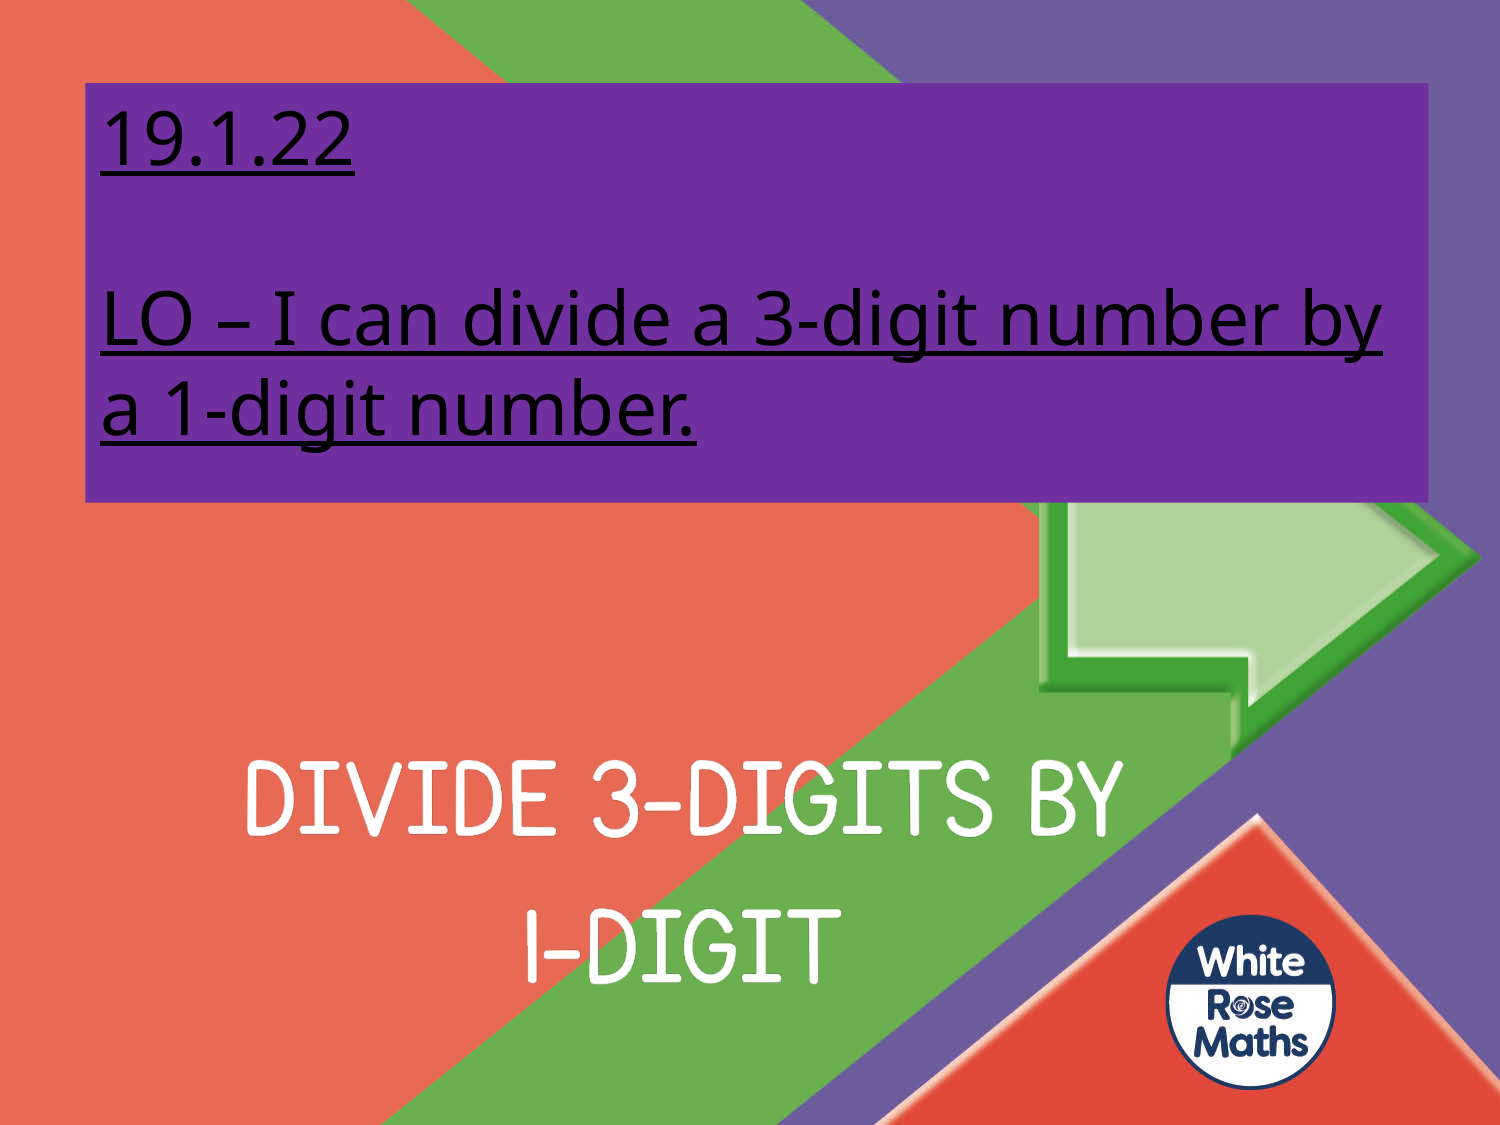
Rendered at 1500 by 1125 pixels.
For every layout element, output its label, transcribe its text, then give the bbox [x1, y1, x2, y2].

picture [0, 0, 1500, 1125]
text_box 19.1.22 LO – I can divide a 3-digit number by a 1-digit number. [85, 83, 1429, 503]
